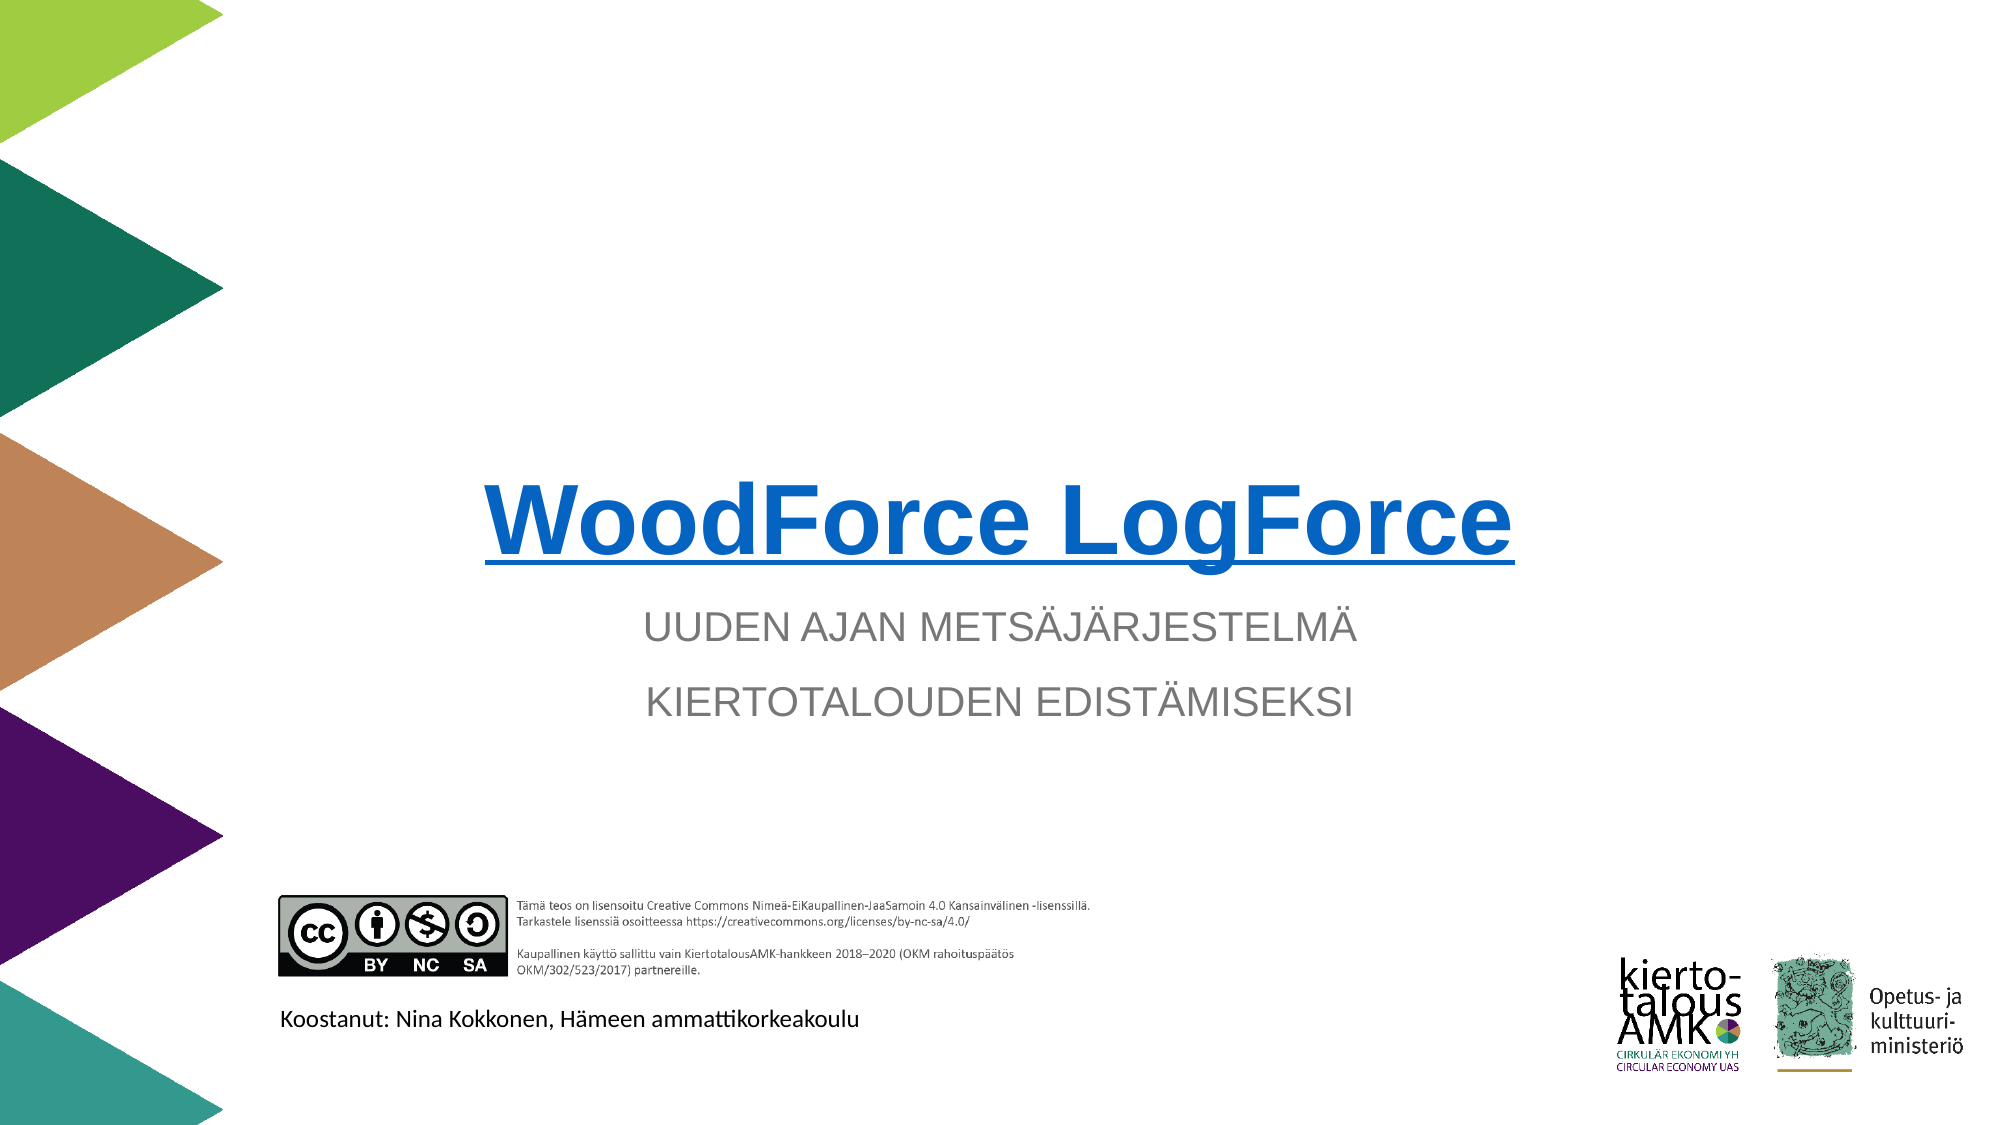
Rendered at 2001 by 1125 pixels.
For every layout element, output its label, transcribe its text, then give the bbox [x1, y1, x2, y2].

title WoodForce LogForce UUDEN AJAN METSÄJÄRJESTELMÄ KIERTOTALOUDEN EDISTÄMISEKSI [379, 340, 1621, 733]
picture [0, 0, 2000, 1125]
text_box Koostanut: Nina Kokkonen, Hämeen ammattikorkeakoulu [265, 995, 876, 1040]
